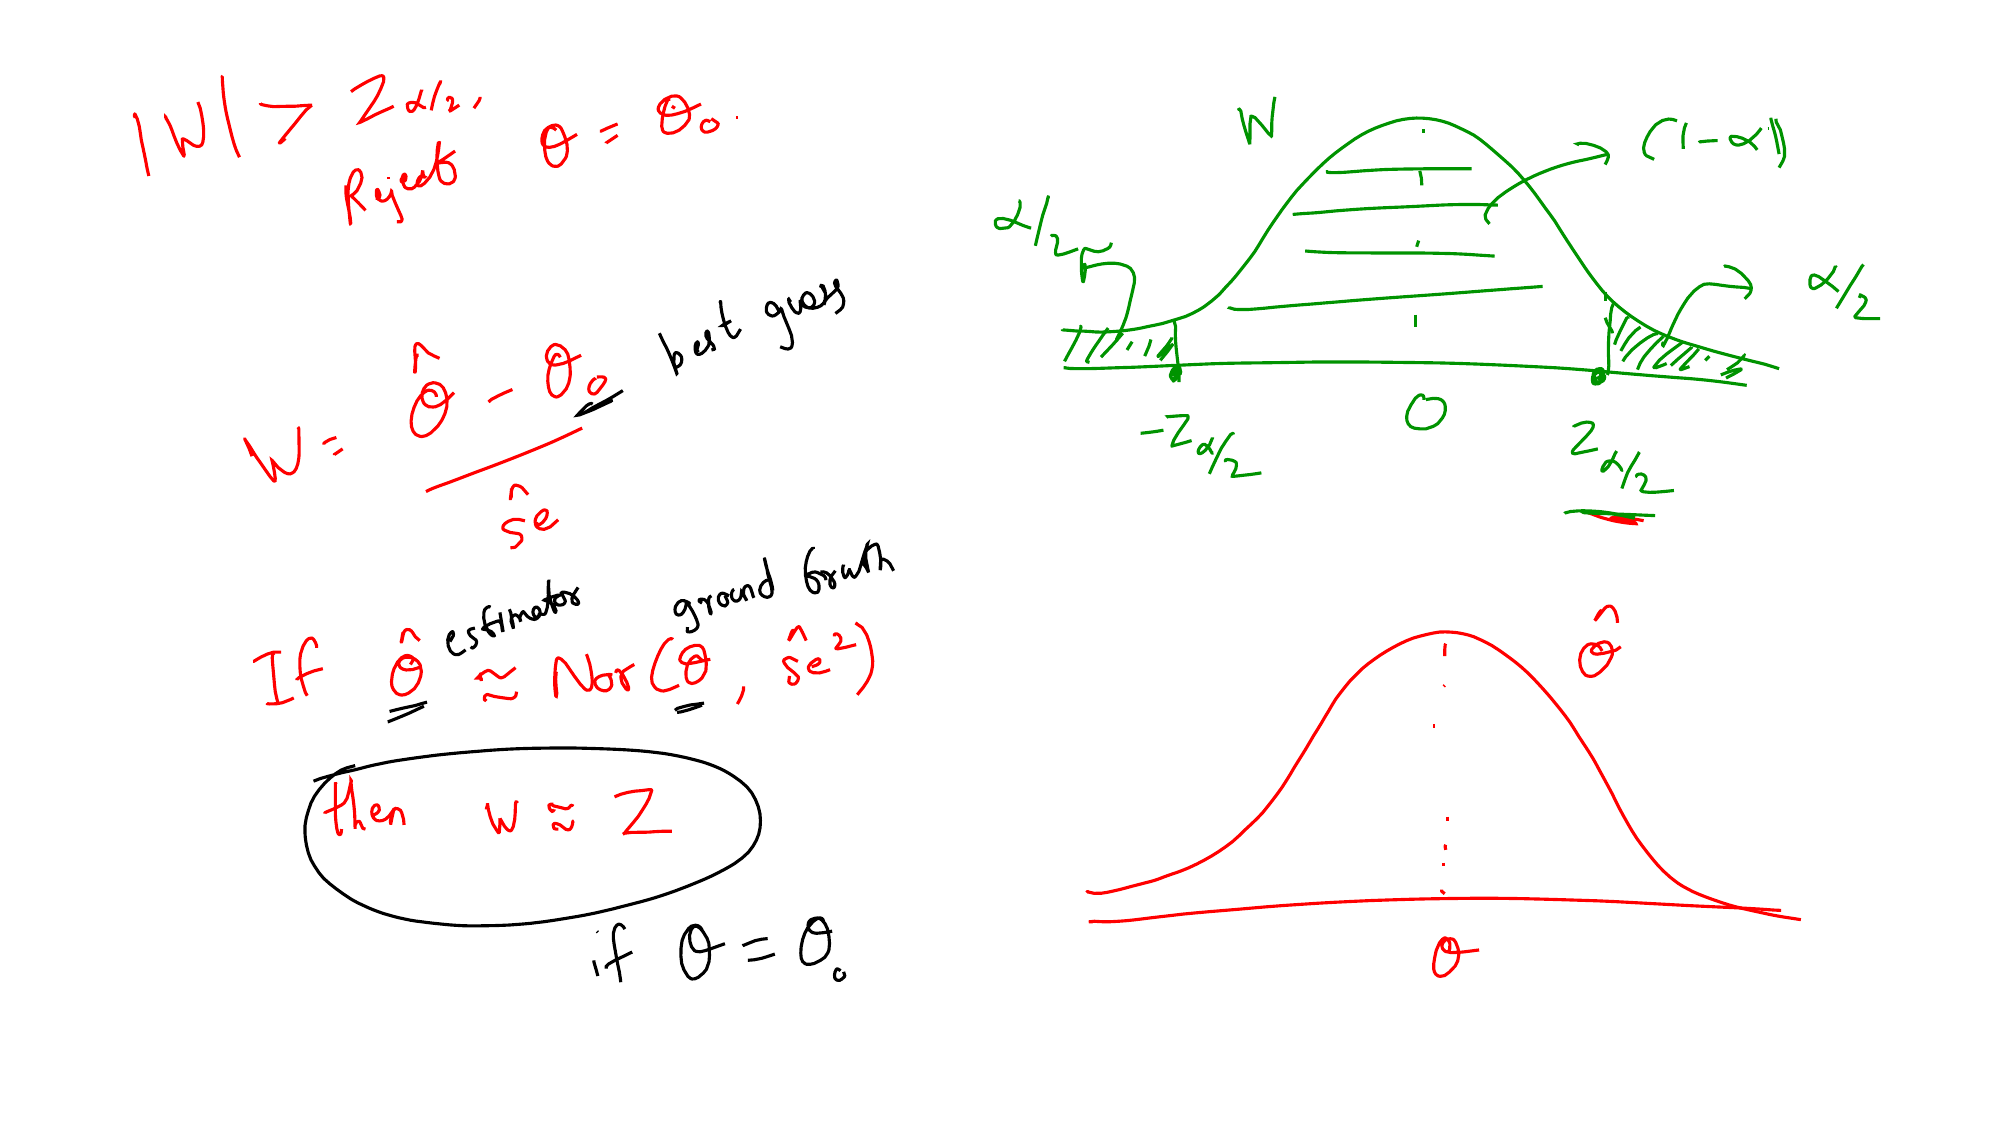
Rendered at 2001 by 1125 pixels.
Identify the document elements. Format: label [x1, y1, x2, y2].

text_box [1592, 515, 1644, 525]
text_box [324, 780, 405, 835]
text_box [345, 169, 402, 224]
text_box [486, 801, 574, 833]
text_box [659, 280, 844, 374]
text_box [658, 95, 738, 134]
text_box [1564, 510, 1656, 519]
text_box [411, 343, 606, 548]
text_box [606, 390, 624, 405]
text_box [244, 427, 343, 482]
text_box [477, 638, 744, 705]
text_box [995, 117, 1881, 493]
text_box [350, 75, 481, 189]
text_box [1086, 605, 1801, 977]
text_box [134, 76, 313, 177]
text_box [391, 629, 422, 696]
text_box [304, 747, 845, 983]
text_box [387, 581, 579, 722]
text_box [253, 637, 323, 704]
text_box [674, 543, 894, 713]
text_box [1238, 96, 1276, 117]
text_box [783, 623, 873, 695]
text_box [541, 123, 618, 167]
